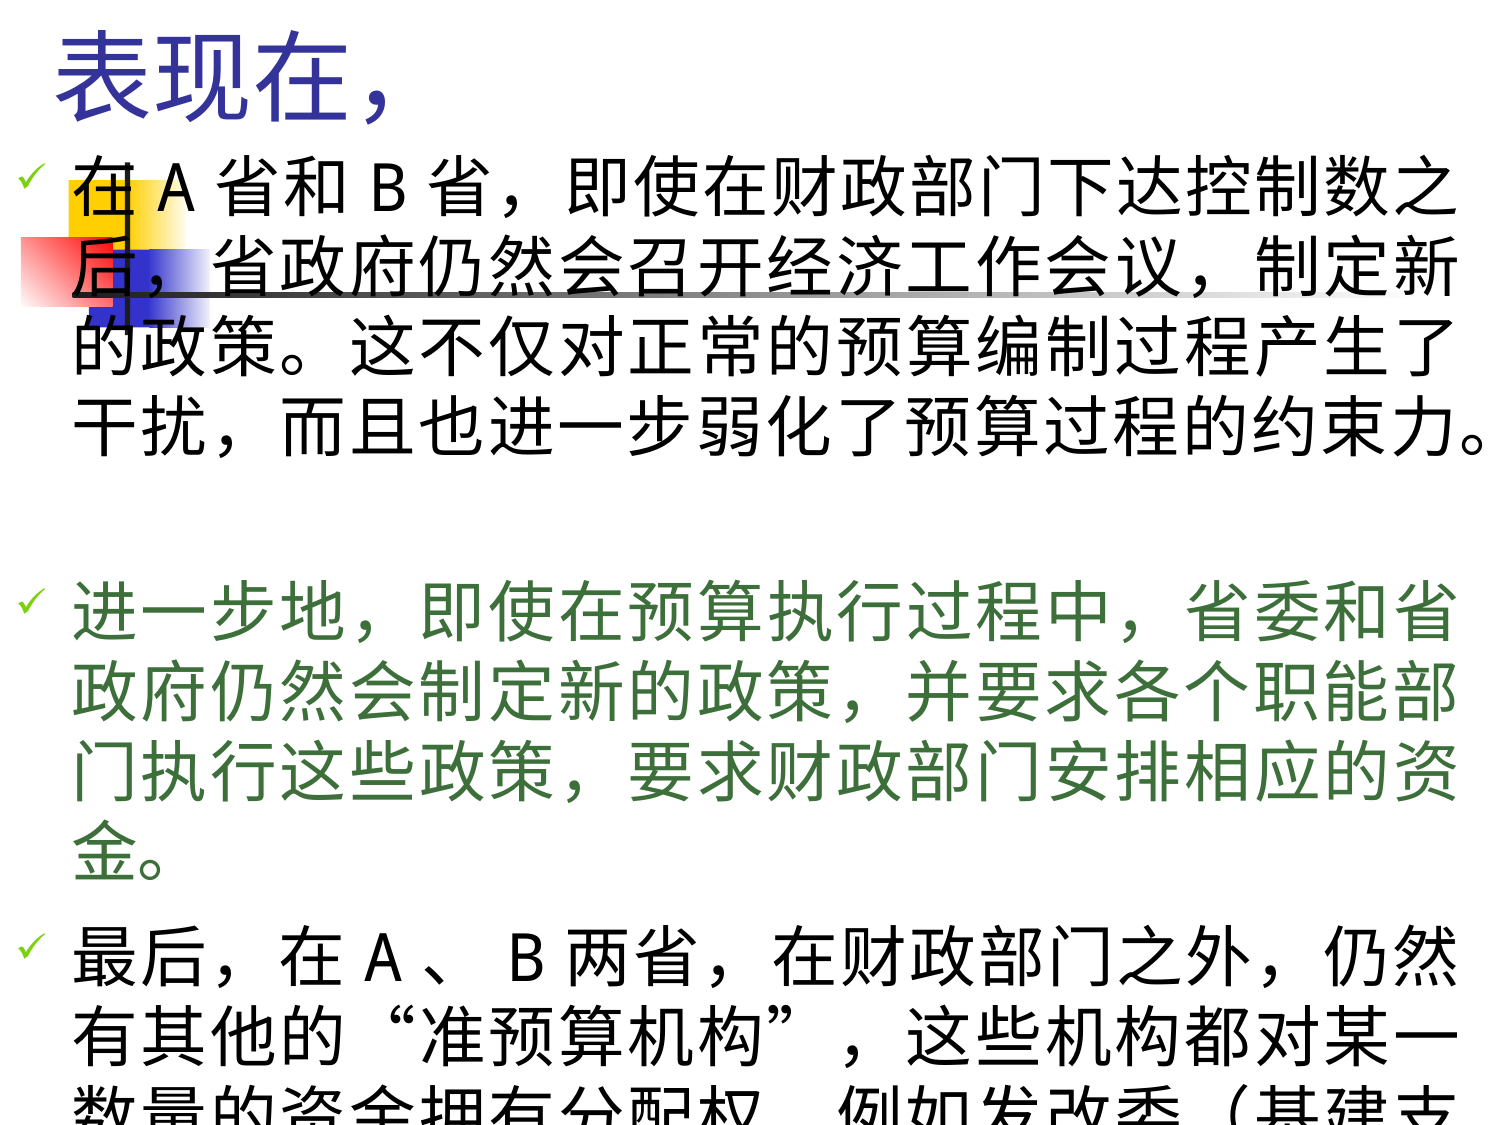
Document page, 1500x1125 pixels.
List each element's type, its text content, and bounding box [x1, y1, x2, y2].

title 表现在， [37, 0, 1439, 150]
list 在A省和B省，即使在财政部门下达控制数之后，省政府仍然会召开经济工作会议，制定新的政策。这不仅对正常的预算编制过程产生了干扰，而且也进一步弱化了预算过程的约束力。 进一步地，即使在预算执行过程中，省委和省政府仍然会制定新的政策，并要求各个职能部门执行这些政策，要求财政部门安排相应的资金。 最后，在A、B两省，在财政部门之外，仍然有其他的“准预算机构”，这些机构都对某一数量的资金拥有分配权，例如发改委（基建支出）和科技厅（科技三项），财政部门主导的预算过程并不能有效地约束发生在这些领域的政策制定。 [0, 137, 1475, 1075]
